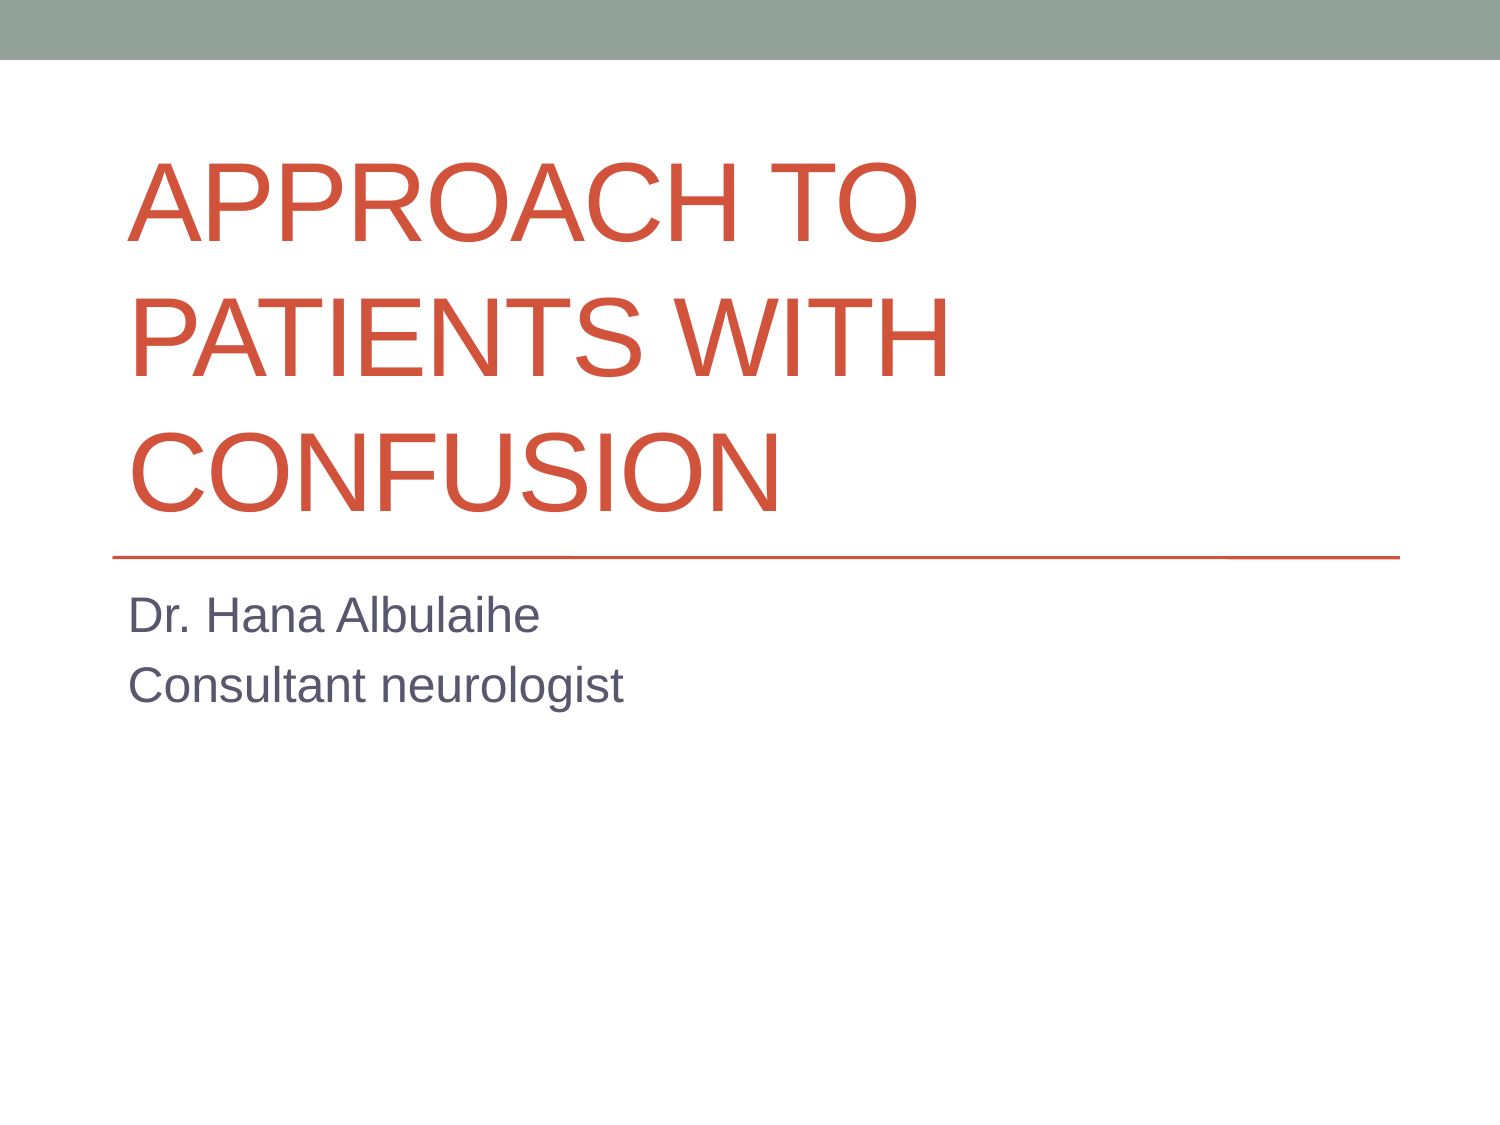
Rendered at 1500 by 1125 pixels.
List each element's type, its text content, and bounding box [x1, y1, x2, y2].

subtitle Dr. Hana Albulaihe Consultant neurologist [112, 575, 1163, 863]
title Approach to patients with confusion [112, 224, 1400, 542]
